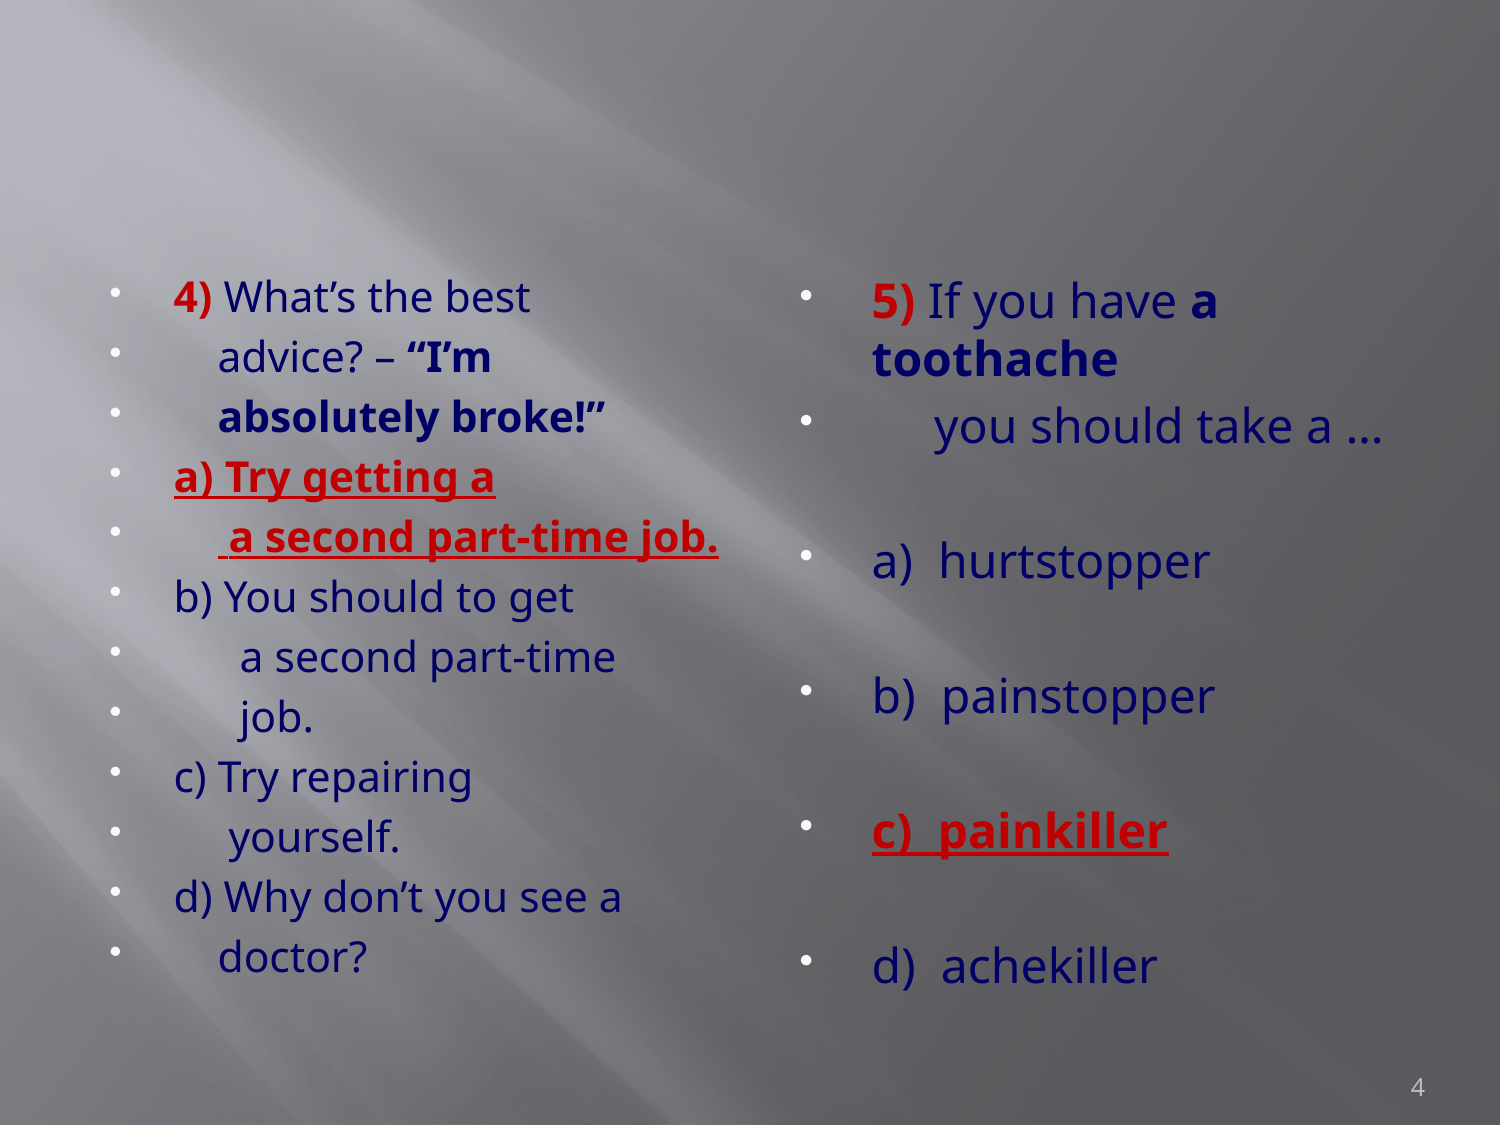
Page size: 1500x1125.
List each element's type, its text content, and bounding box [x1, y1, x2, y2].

list 4) What’s the best advice? – “I’m absolutely broke!” a) Try getting a a second part-time job. b) You should to get a second part-time job. c) Try repairing yourself. d) Why don’t you see a doctor? [74, 262, 738, 1006]
list 5) If you have a toothache you should take a … a) hurtstopper b) painstopper c) painkiller d) achekiller [762, 262, 1426, 1006]
slide_number 4 [1299, 1052, 1425, 1113]
